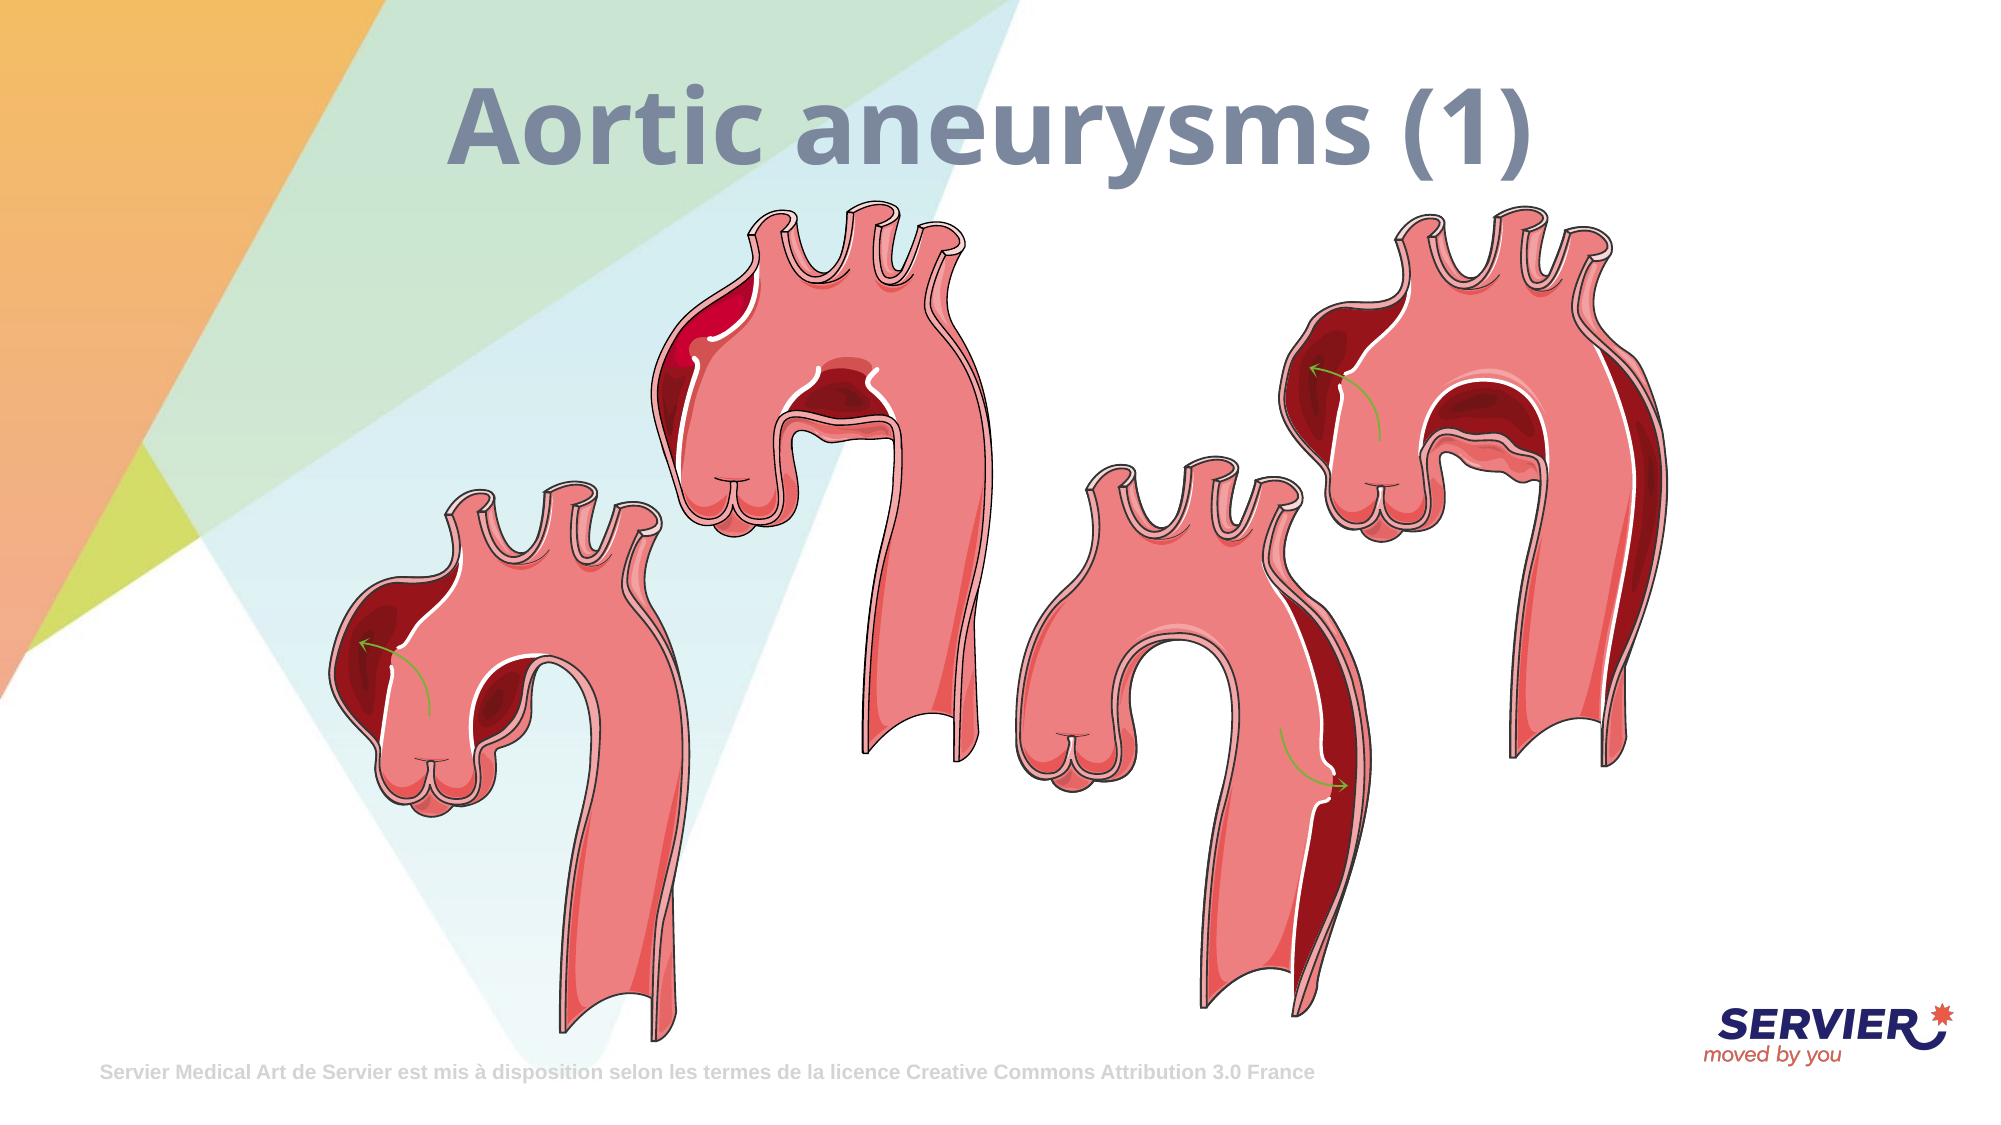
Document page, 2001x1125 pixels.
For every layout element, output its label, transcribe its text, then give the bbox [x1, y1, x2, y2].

title Aortic aneurysms (1) [54, 12, 1926, 232]
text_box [324, 474, 738, 1042]
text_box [1012, 449, 1385, 1017]
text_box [650, 193, 1013, 762]
picture [0, 0, 2001, 1125]
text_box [1274, 199, 1674, 767]
